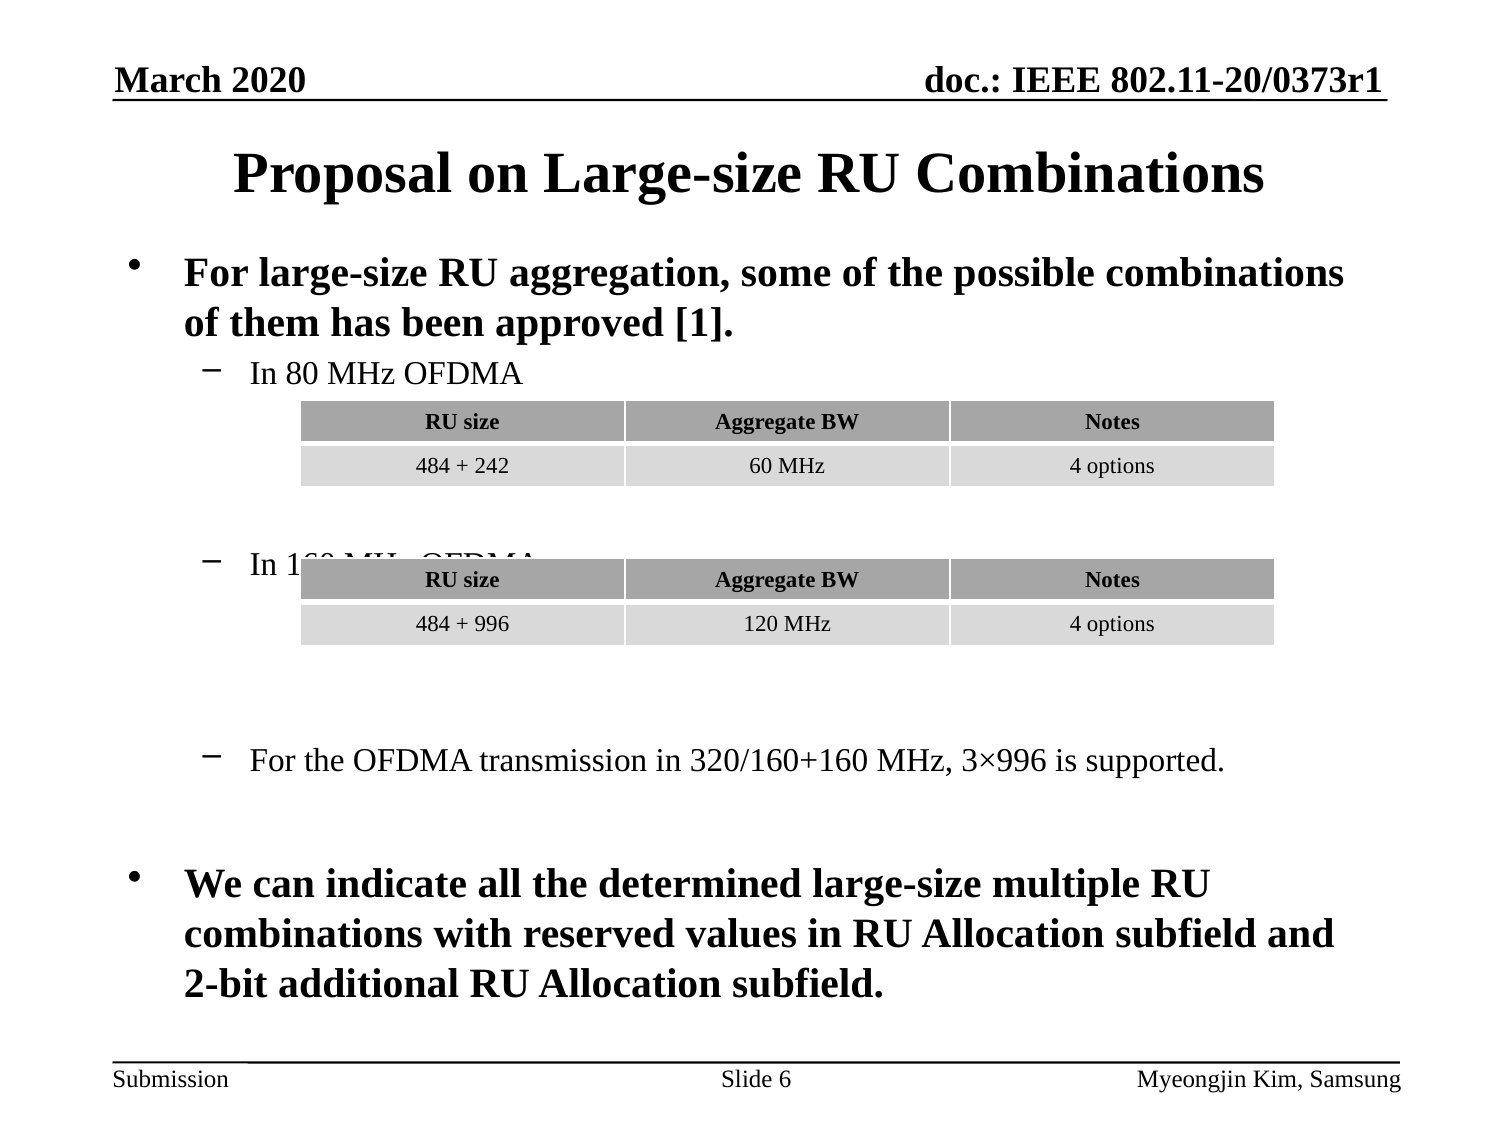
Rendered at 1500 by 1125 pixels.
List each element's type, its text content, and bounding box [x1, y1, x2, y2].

table_header Notes [951, 559, 1274, 599]
table_header Aggregate BW [626, 559, 949, 599]
title Proposal on Large-size RU Combinations [112, 112, 1388, 226]
table_header Aggregate BW [626, 401, 949, 441]
footer Myeongjin Kim, Samsung [1130, 1061, 1402, 1093]
table_header Notes [951, 401, 1274, 441]
table_cell 4 options [951, 446, 1274, 486]
table_header RU size [301, 559, 624, 599]
table_cell 120 MHz [626, 605, 949, 645]
table_cell 4 options [951, 605, 1274, 645]
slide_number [114, 54, 309, 101]
list For large-size RU aggregation, some of the possible combinations of them has been approved [1]. In 80 MHz OFDMA In 160 MHz OFDMA For the OFDMA transmission in 320/160+160 MHz, 3×996 is supported. We can indicate all the determined large-size multiple RU combinations with reserved values in RU Allocation subfield and 2-bit additional RU Allocation subfield. [112, 237, 1388, 1001]
slide_number Slide 6 [712, 1061, 800, 1093]
table_cell 60 MHz [626, 446, 949, 486]
table_cell 484 + 996 [301, 605, 624, 645]
table_header RU size [301, 401, 624, 441]
table_cell 484 + 242 [301, 446, 624, 486]
